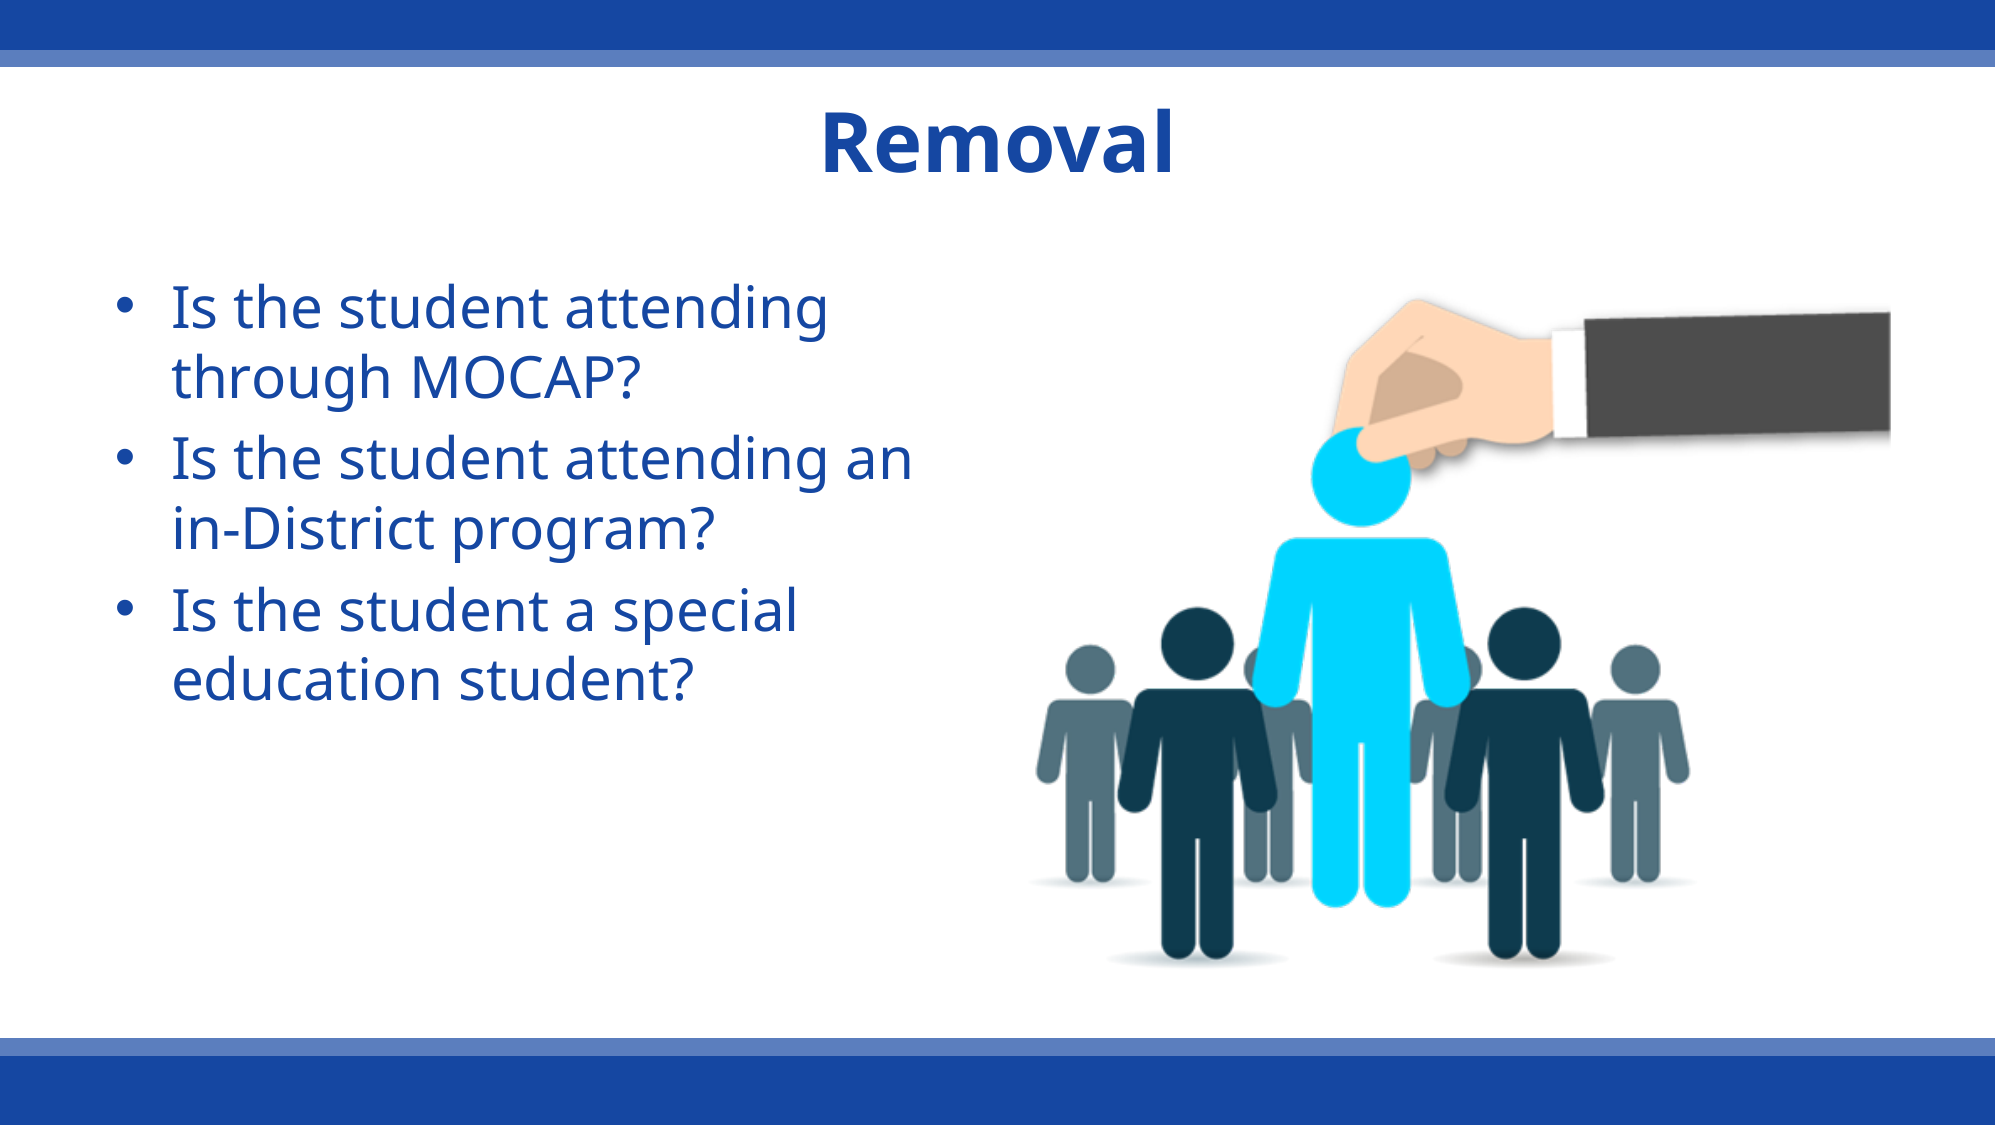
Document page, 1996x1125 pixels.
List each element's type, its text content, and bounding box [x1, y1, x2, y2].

title Removal [99, 45, 1896, 233]
picture [0, 67, 1996, 1038]
list Is the student attending through MOCAP? Is the student attending an in-District program? Is the student a special education student? [99, 262, 981, 1005]
